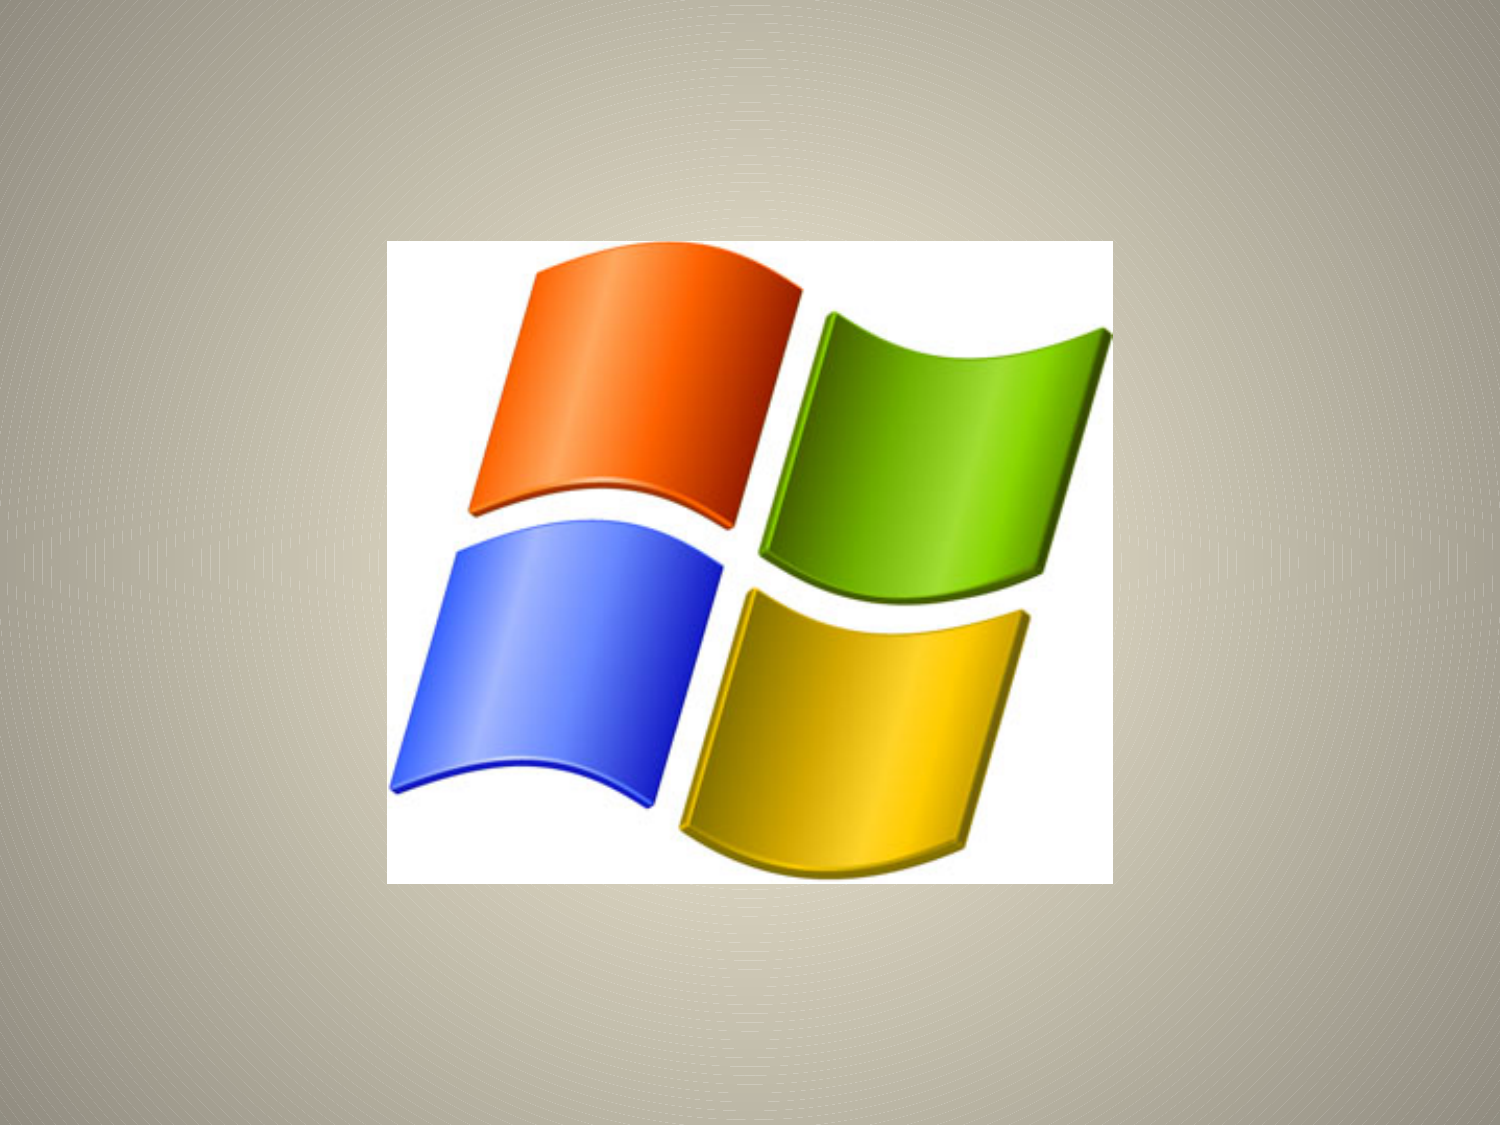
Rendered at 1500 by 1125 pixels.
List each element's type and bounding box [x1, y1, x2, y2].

picture [387, 241, 1113, 884]
